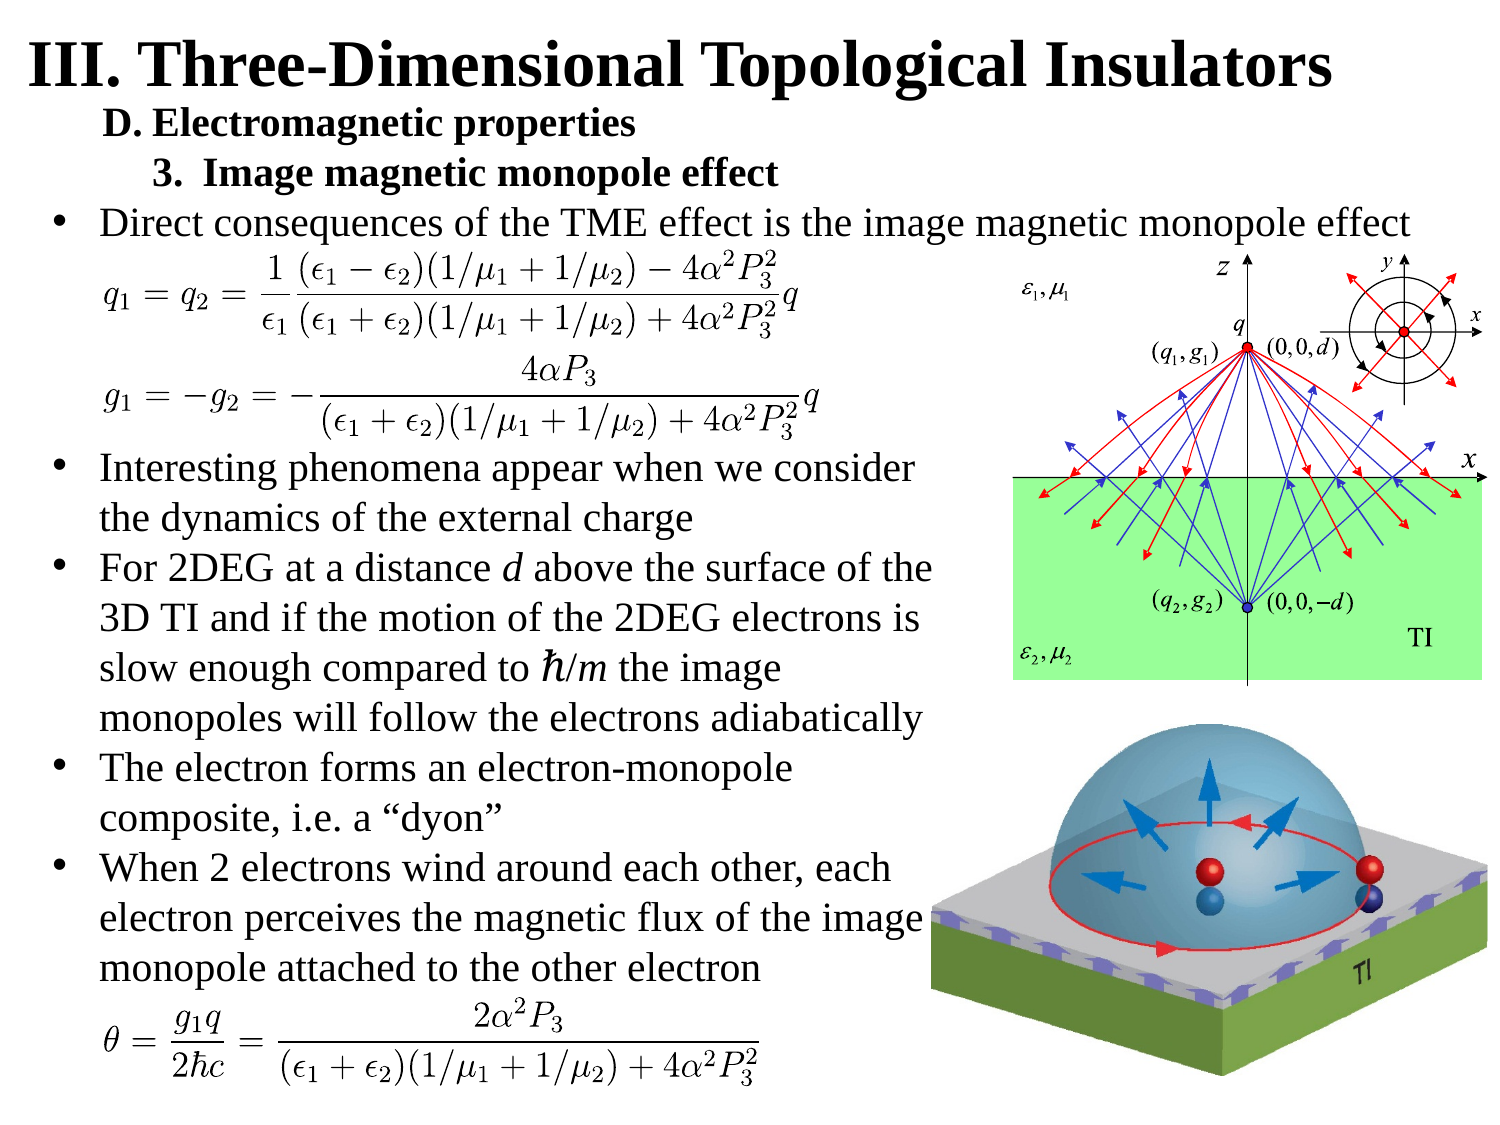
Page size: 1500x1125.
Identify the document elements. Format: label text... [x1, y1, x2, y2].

picture [931, 724, 1488, 1076]
text_box III. Three-Dimensional Topological Insulators [12, 12, 1438, 108]
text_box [87, 87, 1476, 154]
text_box Direct consequences of the TME effect is the image magnetic monopole effect [37, 187, 1455, 253]
picture [102, 997, 761, 1088]
picture [1033, 232, 1467, 708]
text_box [137, 137, 1363, 204]
picture [102, 249, 801, 341]
picture [102, 354, 823, 441]
text_box Interesting phenomena appear when we consider the dynamics of the external charge For 2DEG at a distance d above the surface of the 3D TI and if the motion of the 2DEG electrons is slow enough compared to ℏ/m the image monopoles will follow the electrons adiabatically The electron forms an electron-monopole composite, i.e. a “dyon” When 2 electrons wind around each other, each electron perceives the magnetic flux of the image monopole attached to the other electron [37, 431, 963, 1047]
